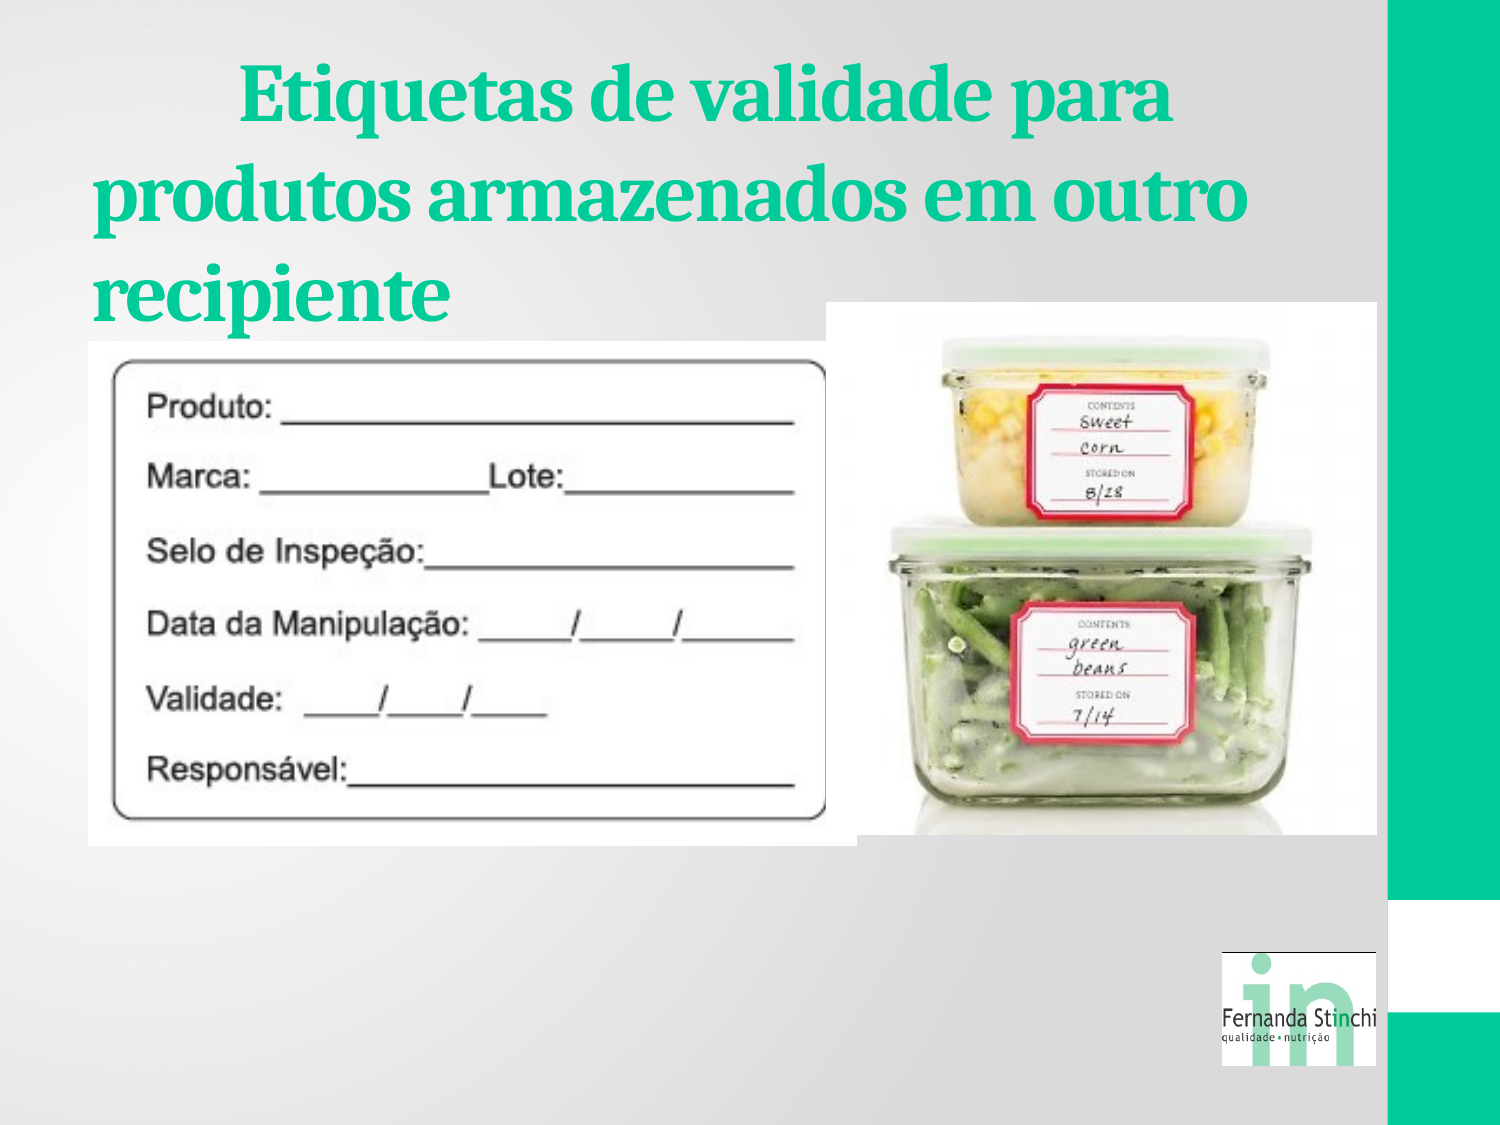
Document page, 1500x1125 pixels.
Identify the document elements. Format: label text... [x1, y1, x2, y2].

text_box Etiquetas de validade para produtos armazenados em outro recipiente [76, 30, 1327, 327]
picture [87, 302, 1378, 847]
picture [1221, 951, 1377, 1066]
